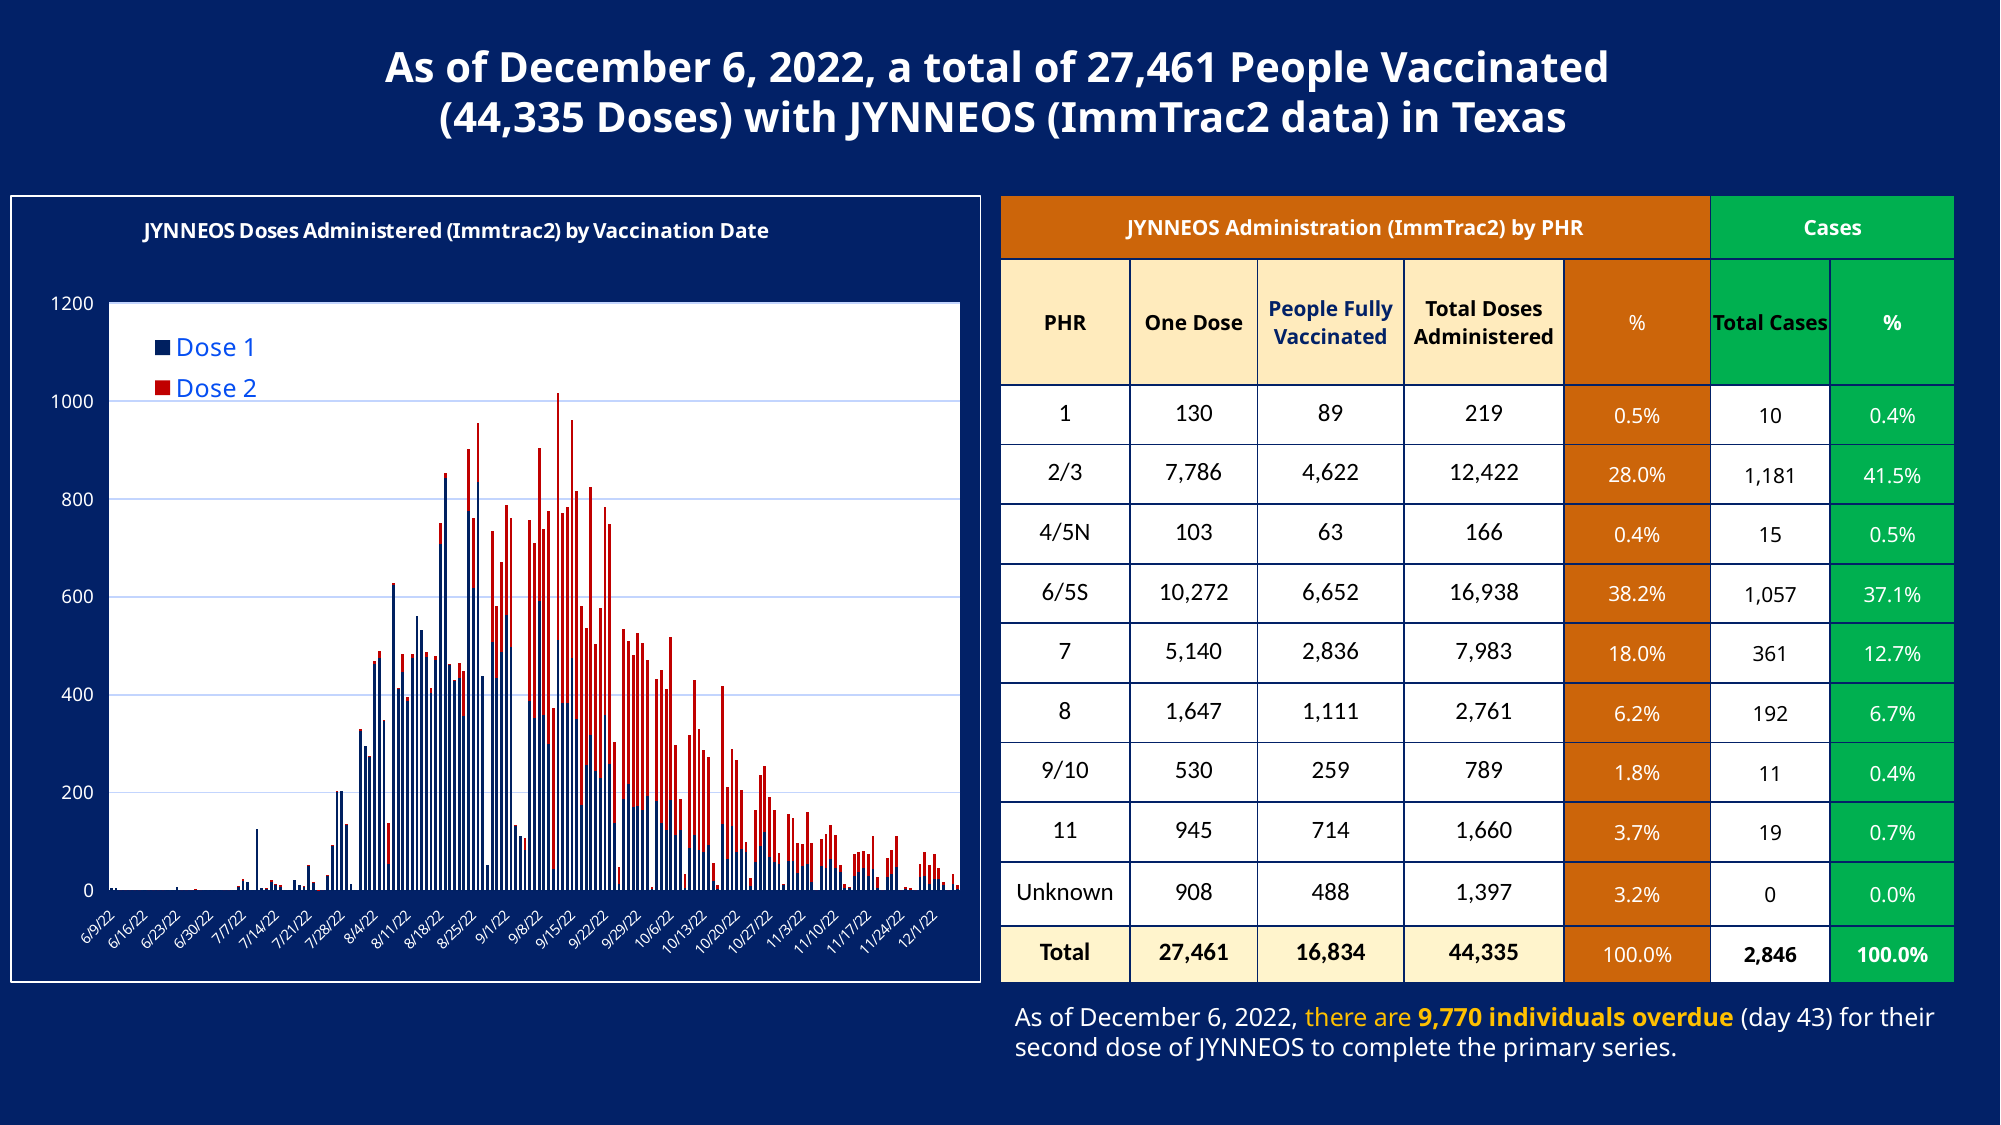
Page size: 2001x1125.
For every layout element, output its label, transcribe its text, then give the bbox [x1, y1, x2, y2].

table_cell 908 [1131, 863, 1257, 925]
table_cell 1,181 [1711, 445, 1829, 503]
table_cell 166 [1405, 505, 1563, 563]
table_cell 130 [1131, 386, 1257, 444]
table_cell 37.1% [1831, 565, 1954, 622]
table_cell 11 [1001, 803, 1129, 861]
table_cell 19 [1711, 803, 1829, 861]
table_cell 10 [1711, 386, 1829, 444]
table_cell 2,846 [1711, 927, 1829, 982]
table_cell 6.7% [1831, 684, 1954, 742]
table_cell 219 [1405, 386, 1563, 444]
table_cell 0.4% [1831, 386, 1954, 444]
table_cell 89 [1258, 386, 1403, 444]
table_cell 1,660 [1405, 803, 1563, 861]
table_cell 1,111 [1258, 684, 1403, 742]
table_cell 361 [1711, 624, 1829, 682]
table_cell Total Doses Administered [1405, 260, 1563, 384]
table_cell 6,652 [1258, 565, 1403, 622]
table_cell 11 [1711, 743, 1829, 801]
table_cell 28.0% [1565, 445, 1710, 503]
table_cell 100.0% [1565, 927, 1710, 982]
chart [10, 195, 982, 983]
table_cell % [1565, 260, 1710, 384]
table_cell 1,647 [1131, 684, 1257, 742]
table_header Cases [1711, 196, 1954, 258]
table_cell 2/3 [1001, 445, 1129, 503]
table_cell Total [1001, 927, 1129, 982]
table_cell 1,057 [1711, 565, 1829, 622]
table_cell 103 [1131, 505, 1257, 563]
table_cell 3.2% [1565, 863, 1710, 925]
table_cell 44,335 [1405, 927, 1563, 982]
table_cell 0.7% [1831, 803, 1954, 861]
table_cell 12.7% [1831, 624, 1954, 682]
table_cell 0.5% [1565, 386, 1710, 444]
table_cell 18.0% [1565, 624, 1710, 682]
table_cell 7,983 [1405, 624, 1563, 682]
table_cell 488 [1258, 863, 1403, 925]
table_cell 4/5N [1001, 505, 1129, 563]
table_cell 9/10 [1001, 743, 1129, 801]
table_cell 259 [1258, 743, 1403, 801]
table_cell 789 [1405, 743, 1563, 801]
table_cell 27,461 [1131, 927, 1257, 982]
table_cell 100.0% [1831, 927, 1954, 982]
table_cell 8 [1001, 684, 1129, 742]
table_cell % [1831, 260, 1954, 384]
table_cell 0.0% [1831, 863, 1954, 925]
table_cell 945 [1131, 803, 1257, 861]
table_cell 6/5S [1001, 565, 1129, 622]
table_cell 63 [1258, 505, 1403, 563]
table_header JYNNEOS Administration (ImmTrac2) by PHR [1001, 196, 1710, 258]
table_cell 6.2% [1565, 684, 1710, 742]
table_cell 1.8% [1565, 743, 1710, 801]
table_cell Unknown [1001, 863, 1129, 925]
table_cell Total Cases [1711, 260, 1829, 384]
table_cell 2,761 [1405, 684, 1563, 742]
table_cell 3.7% [1565, 803, 1710, 861]
table_cell One Dose [1131, 260, 1257, 384]
table_cell 0.4% [1565, 505, 1710, 563]
table_cell 0.5% [1831, 505, 1954, 563]
table_cell 38.2% [1565, 565, 1710, 622]
table_cell PHR [1001, 260, 1129, 384]
table_cell 7,786 [1131, 445, 1257, 503]
table_cell 12,422 [1405, 445, 1563, 503]
table_cell 16,938 [1405, 565, 1563, 622]
table_cell People Fully Vaccinated [1258, 260, 1403, 384]
table_cell 5,140 [1131, 624, 1257, 682]
table_cell 4,622 [1258, 445, 1403, 503]
text_box As of December 6, 2022, a total of 27,461 People Vaccinated (44,335 Doses) with JYNNEOS (ImmTrac2 data) in Texas [51, 33, 1956, 149]
table_cell 16,834 [1258, 927, 1403, 982]
table_cell 7 [1001, 624, 1129, 682]
table_cell 192 [1711, 684, 1829, 742]
table_cell 0.4% [1831, 743, 1954, 801]
table_cell 0 [1711, 863, 1829, 925]
table_cell 714 [1258, 803, 1403, 861]
text_box As of December 6, 2022, there are 9,770 individuals overdue (day 43) for their second dose of JYNNEOS to complete the primary series. [999, 994, 1966, 1069]
table_cell 1,397 [1405, 863, 1563, 925]
table_cell 41.5% [1831, 445, 1954, 503]
table_cell 530 [1131, 743, 1257, 801]
table_cell 15 [1711, 505, 1829, 563]
table_cell 1 [1001, 386, 1129, 444]
table_cell 2,836 [1258, 624, 1403, 682]
table_cell 10,272 [1131, 565, 1257, 622]
